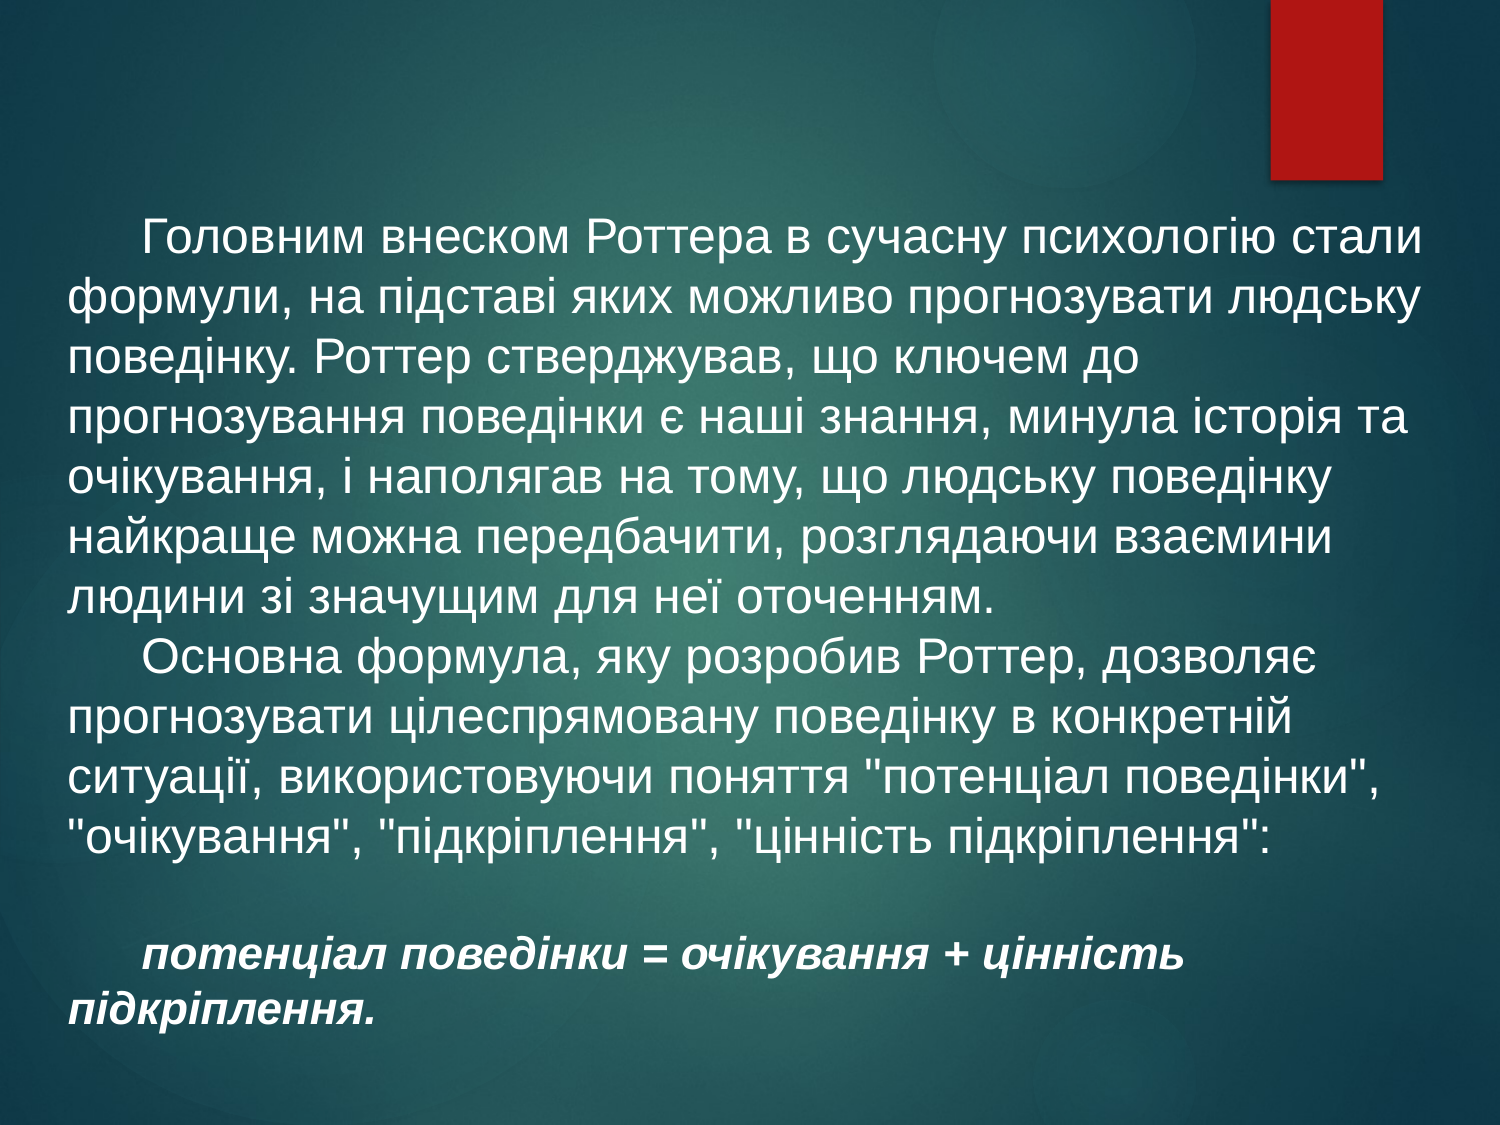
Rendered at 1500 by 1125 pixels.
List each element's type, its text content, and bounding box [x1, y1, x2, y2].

picture [0, 0, 1500, 1125]
text_box Головним внеском Роттера в сучасну психологію стали формули, на підставі яких можливо прогнозувати людську поведінку. Роттер стверджував, що ключем до прогнозування поведінки є наші знання, минула історія та очікування, і наполягав на тому, що людську поведінку найкраще можна передбачити, розглядаючи взаємини людини зі значущим для неї оточенням. Основна формула, яку розробив Роттер, дозволяє прогнозувати цілеспрямовану поведінку в конкретній ситуації, використовуючи поняття "потенціал поведінки", "очікування", "підкріплення", "цінність підкріплення": потенціал поведінки = очікування + цінність підкріплення. [53, 196, 1459, 1041]
